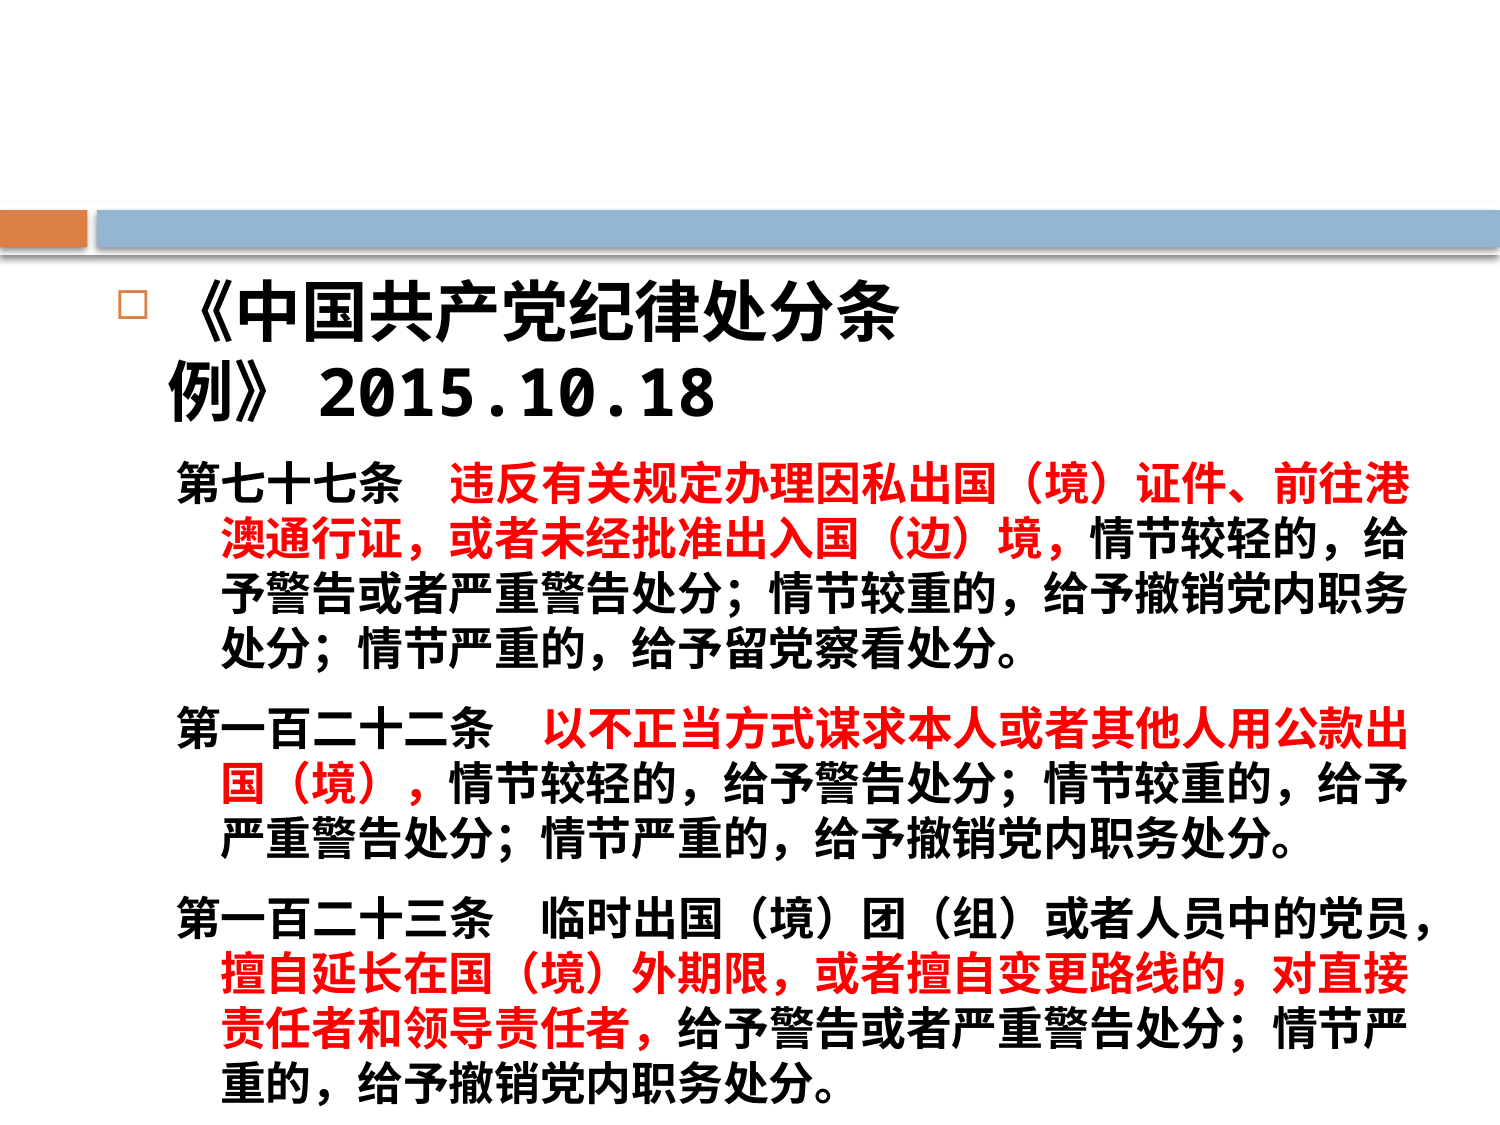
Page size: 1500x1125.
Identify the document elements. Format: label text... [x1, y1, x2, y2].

list 《中国共产党纪律处分条例》2015.10.18 第七十七条 违反有关规定办理因私出国（境）证件、前往港澳通行证，或者未经批准出入国（边）境，情节较轻的，给予警告或者严重警告处分；情节较重的，给予撤销党内职务处分；情节严重的，给予留党察看处分。 第一百二十二条 以不正当方式谋求本人或者其他人用公款出国（境），情节较轻的，给予警告处分；情节较重的，给予严重警告处分；情节严重的，给予撤销党内职务处分。 第一百二十三条 临时出国（境）团（组）或者人员中的党员，擅自延长在国（境）外期限，或者擅自变更路线的，对直接责任者和领导责任者，给予警告或者严重警告处分；情节严重的，给予撤销党内职务处分。 [100, 262, 1438, 1094]
